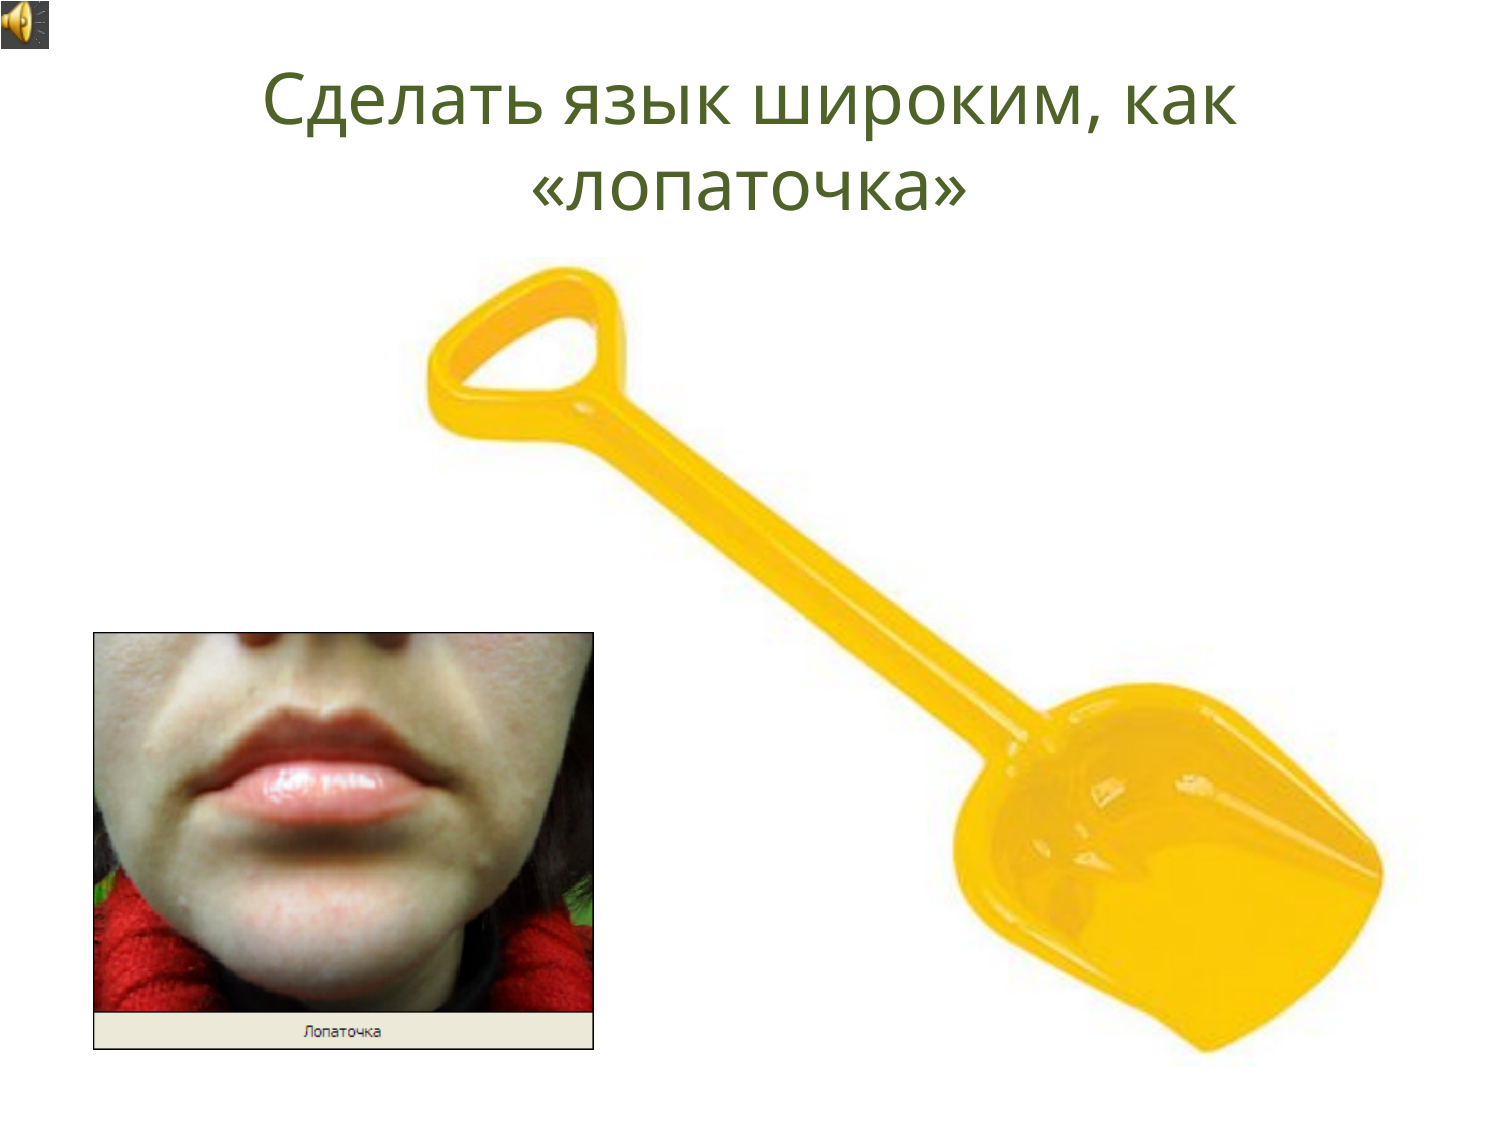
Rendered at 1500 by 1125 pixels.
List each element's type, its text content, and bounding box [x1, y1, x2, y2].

picture [0, 0, 51, 51]
title Сделать язык широким, как «лопаточка» [75, 45, 1425, 233]
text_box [93, 632, 594, 1051]
picture [398, 257, 1419, 1067]
